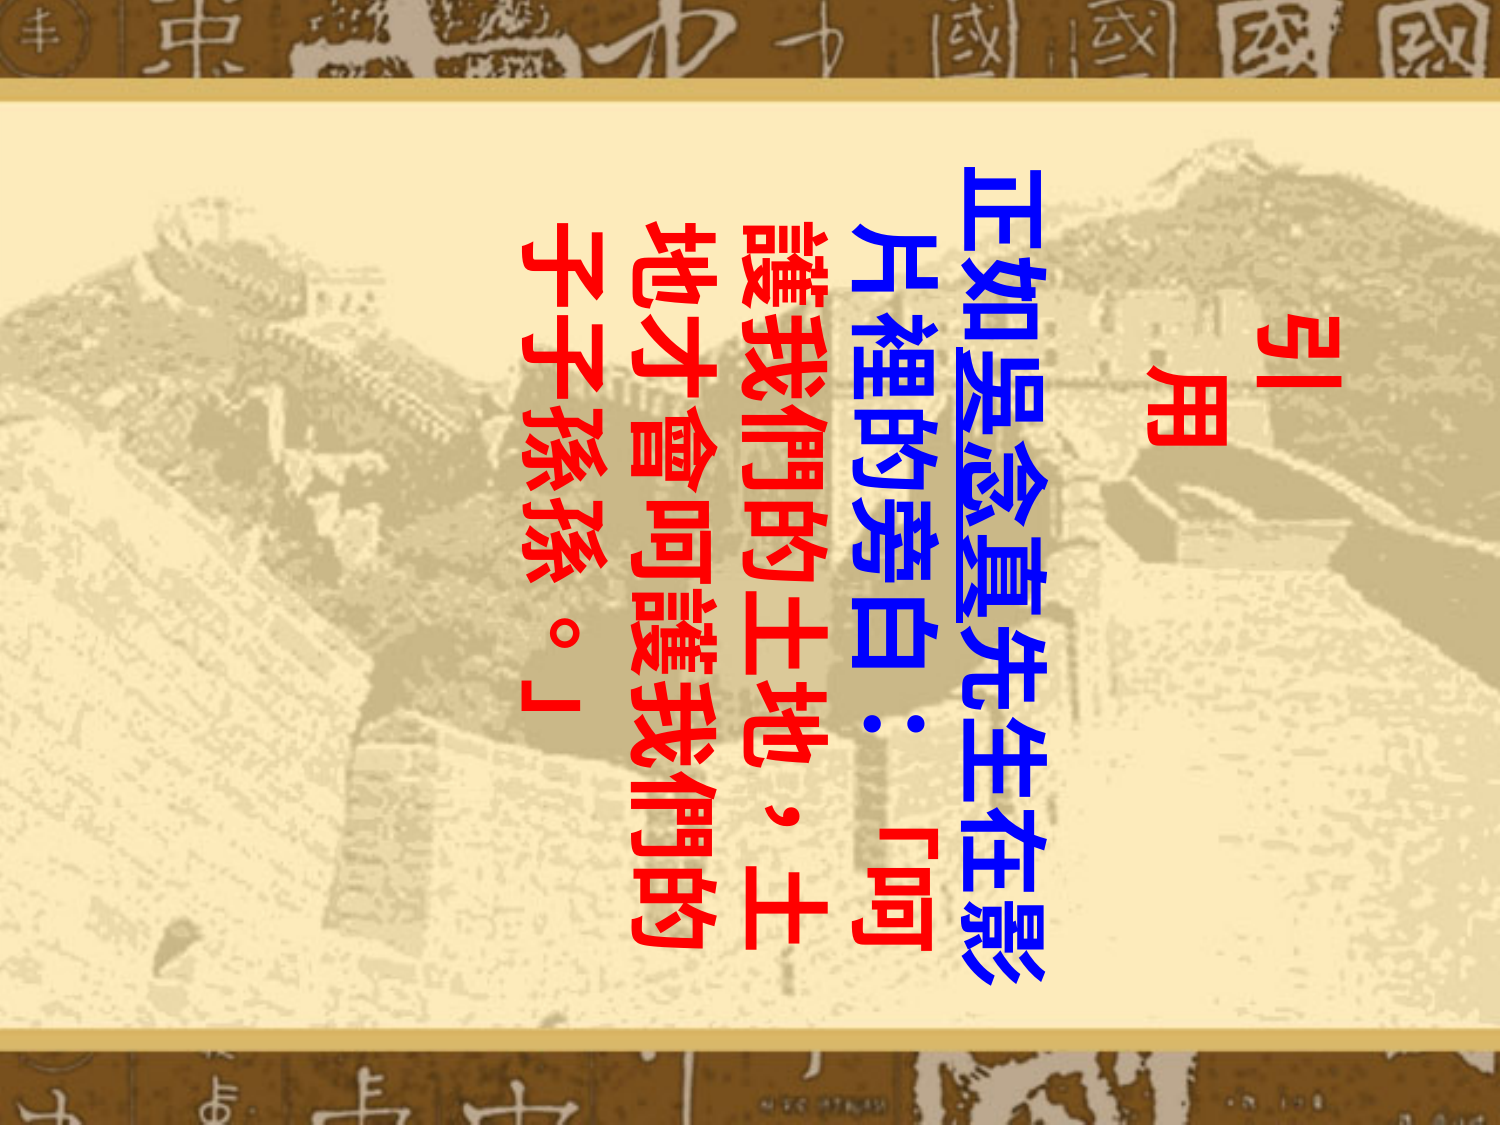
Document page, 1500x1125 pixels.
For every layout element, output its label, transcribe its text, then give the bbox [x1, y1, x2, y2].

picture [0, 0, 1500, 1125]
text_box 引用 [1222, 292, 1365, 505]
text_box 正如吳念真先生在影片裡的旁白：「呵護我們的土地，土地才會呵護我們的子子孫孫。」 [466, 149, 1069, 1024]
